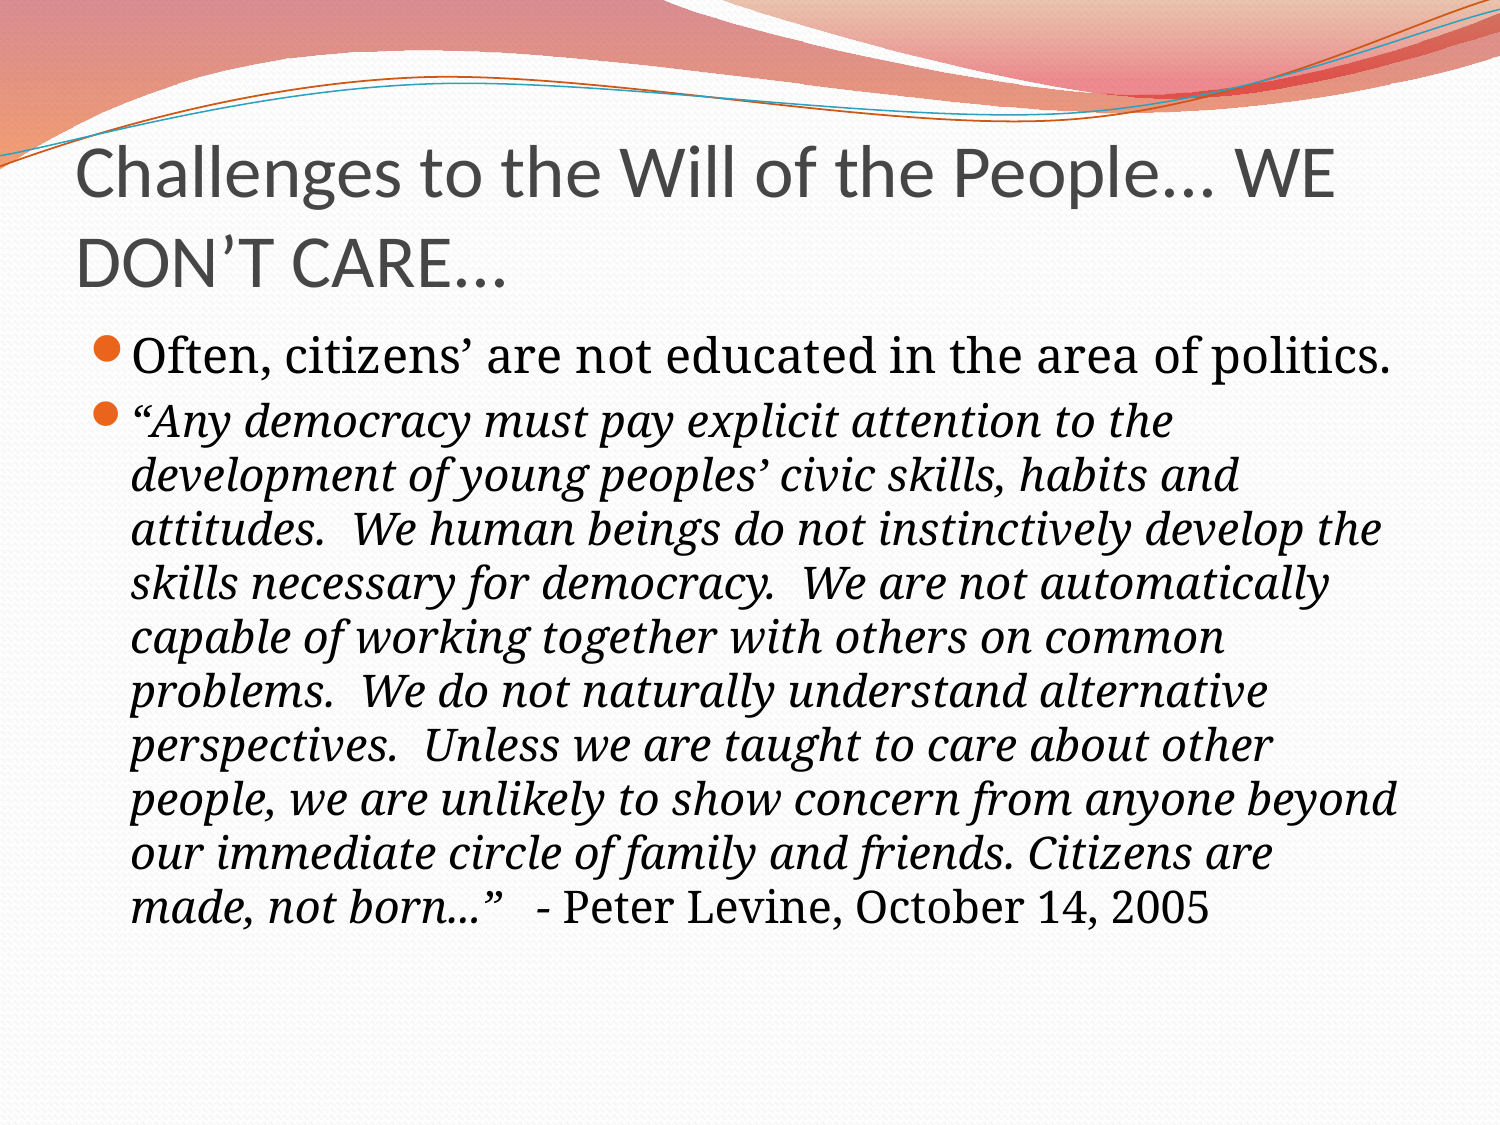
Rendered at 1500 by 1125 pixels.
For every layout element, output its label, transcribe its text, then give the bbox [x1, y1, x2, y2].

list Often, citizens’ are not educated in the area of politics. “Any democracy must pay explicit attention to the development of young peoples’ civic skills, habits and attitudes. We human beings do not instinctively develop the skills necessary for democracy. We are not automatically capable of working together with others on common problems. We do not naturally understand alternative perspectives. Unless we are taught to care about other people, we are unlikely to show concern from anyone beyond our immediate circle of family and friends. Citizens are made, not born...” - Peter Levine, October 14, 2005 [75, 317, 1425, 1038]
title Challenges to the Will of the People... WE DON’T CARE... [75, 115, 1425, 303]
